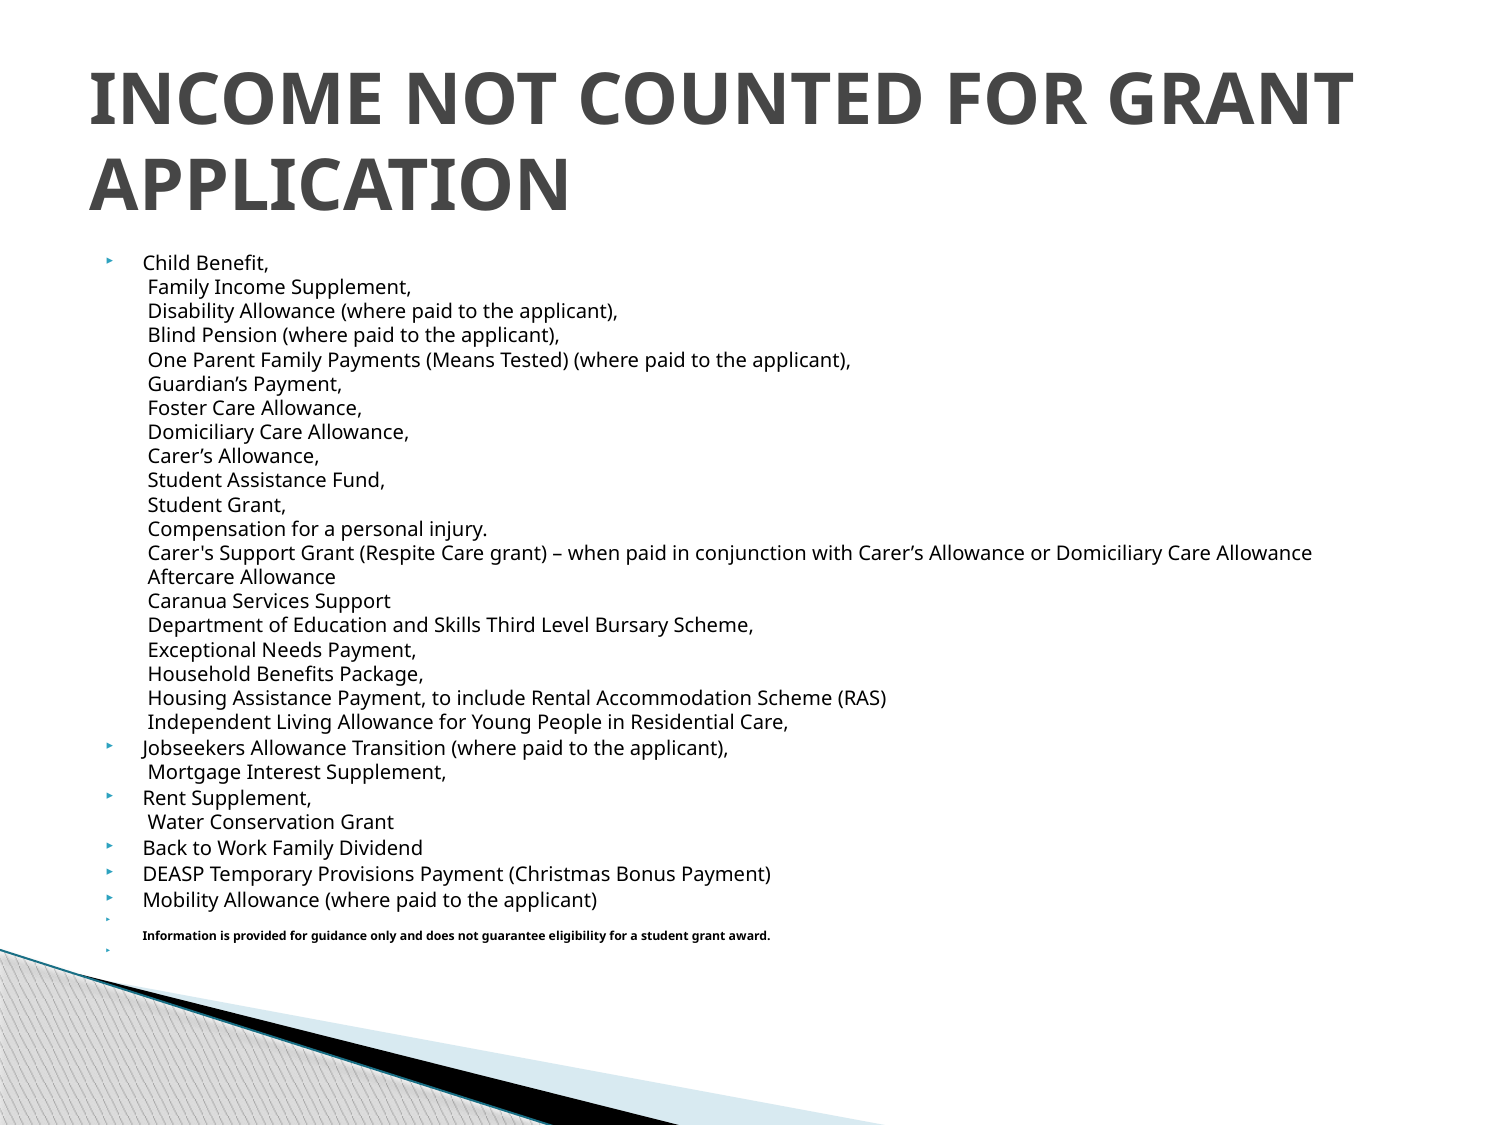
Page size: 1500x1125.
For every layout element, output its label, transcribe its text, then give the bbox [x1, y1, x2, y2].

title INCOME NOT COUNTED FOR GRANT APPLICATION [75, 45, 1425, 233]
list Child Benefit, Family Income Supplement, Disability Allowance (where paid to the applicant), Blind Pension (where paid to the applicant), One Parent Family Payments (Means Tested) (where paid to the applicant), Guardian’s Payment, Foster Care Allowance, Domiciliary Care Allowance, Carer’s Allowance, Student Assistance Fund, Student Grant, Compensation for a personal injury. Carer's Support Grant (Respite Care grant) – when paid in conjunction with Carer’s Allowance or Domiciliary Care Allowance Aftercare Allowance Caranua Services Support Department of Education and Skills Third Level Bursary Scheme, Exceptional Needs Payment, Household Benefits Package, Housing Assistance Payment, to include Rental Accommodation Scheme (RAS) Independent Living Allowance for Young People in Residential Care, Jobseekers Allowance Transition (where paid to the applicant), Mortgage Interest Supplement, Rent Supplement, Water Conservation Grant Back to Work Family Dividend DEASP Temporary Provisions Payment (Christmas Bonus Payment) Mobility Allowance (where paid to the applicant) Information is provided for guidance only and does not guarantee eligibility for a student grant award. [75, 243, 1425, 986]
